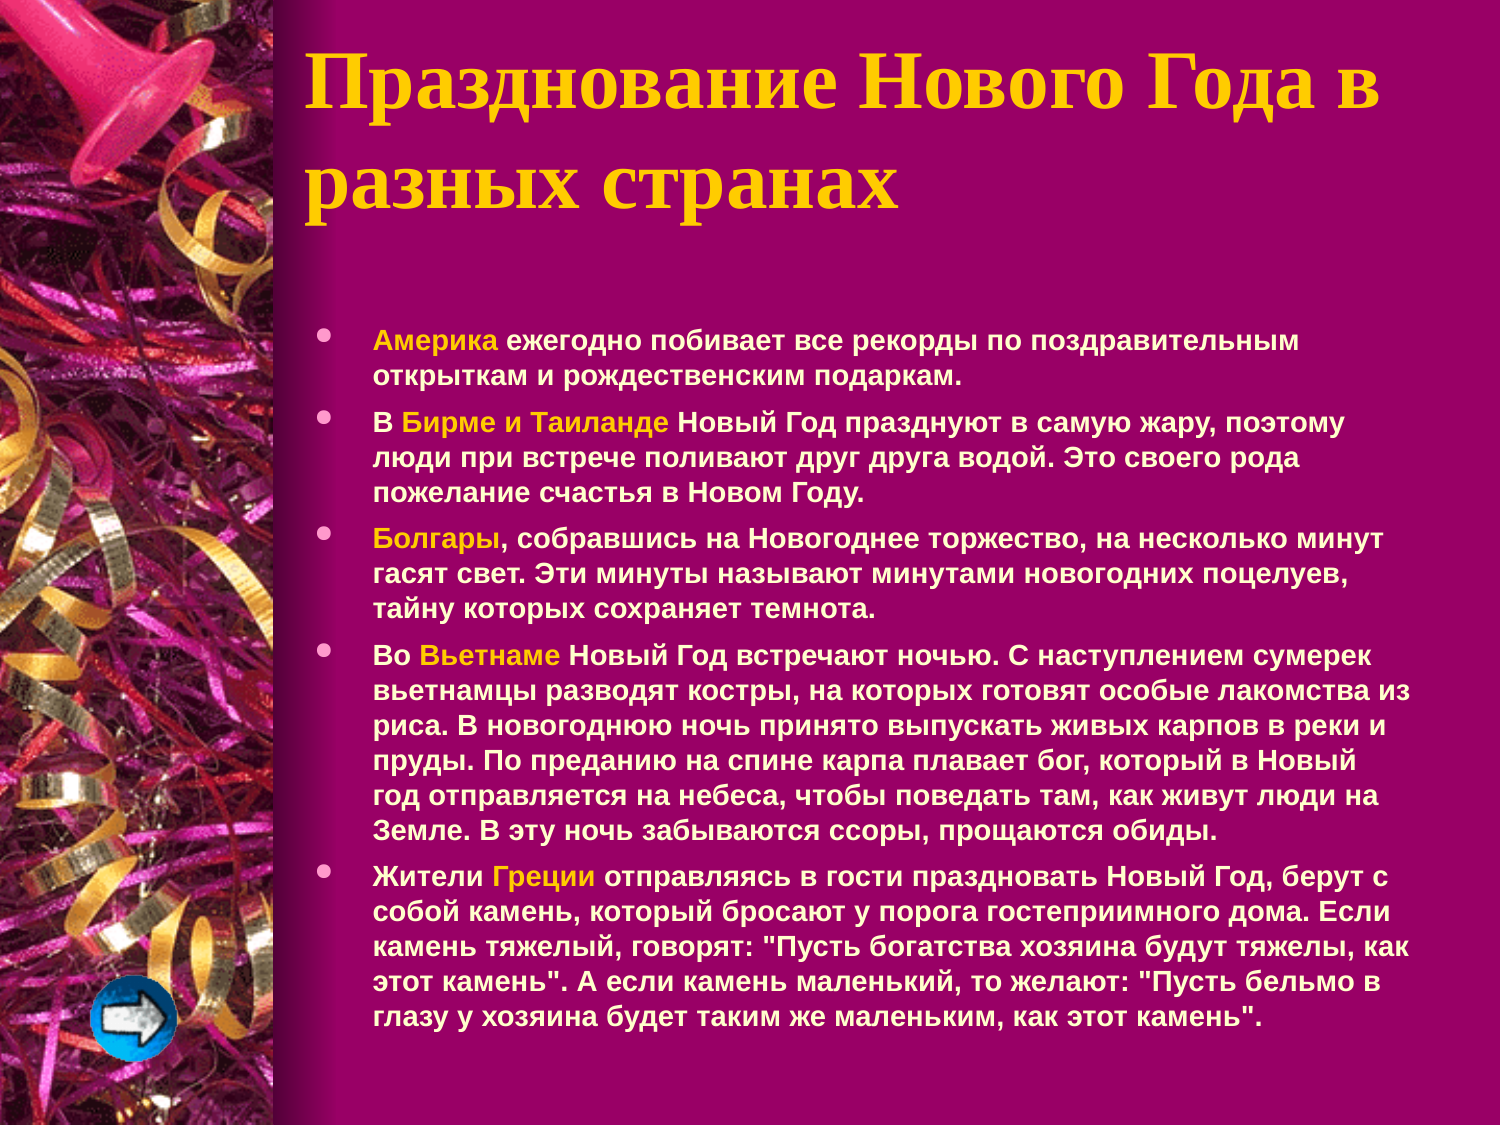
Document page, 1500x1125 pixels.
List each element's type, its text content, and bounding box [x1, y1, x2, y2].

title Празднование Нового Года в разных странах [289, 30, 1500, 219]
list Америка ежегодно побивает все рекорды по поздравительным открыткам и рождественским подаркам. В Бирме и Таиланде Новый Год празднуют в самую жару, поэтому люди при встрече поливают друг друга водой. Это своего рода пожелание счастья в Новом Году. Болгары, собравшись на Новогоднее торжество, на несколько минут гасят свет. Эти минуты называют минутами новогодних поцелуев, тайну которых сохраняет темнота. Во Вьетнаме Новый Год встречают ночью. С наступлением сумерек вьетнамцы разводят костры, на которых готовят особые лакомства из риса. В новогоднюю ночь принято выпускать живых карпов в реки и пруды. По преданию на спине карпа плавает бог, который в Новый год отправляется на небеса, чтобы поведать там, как живут люди на Земле. В эту ночь забываются ссоры, прощаются обиды. Жители Греции отправляясь в гости праздновать Новый Год, берут с собой камень, который бросают у порога гостеприимного дома. Если камень тяжелый, говорят: "Пусть богатства хозяина будут тяжелы, как этот камень". А если камень маленький, то желают: "Пусть бельмо в глазу у хозяина будет таким же маленьким, как этот камень". [300, 266, 1429, 1083]
picture [0, 0, 273, 1125]
